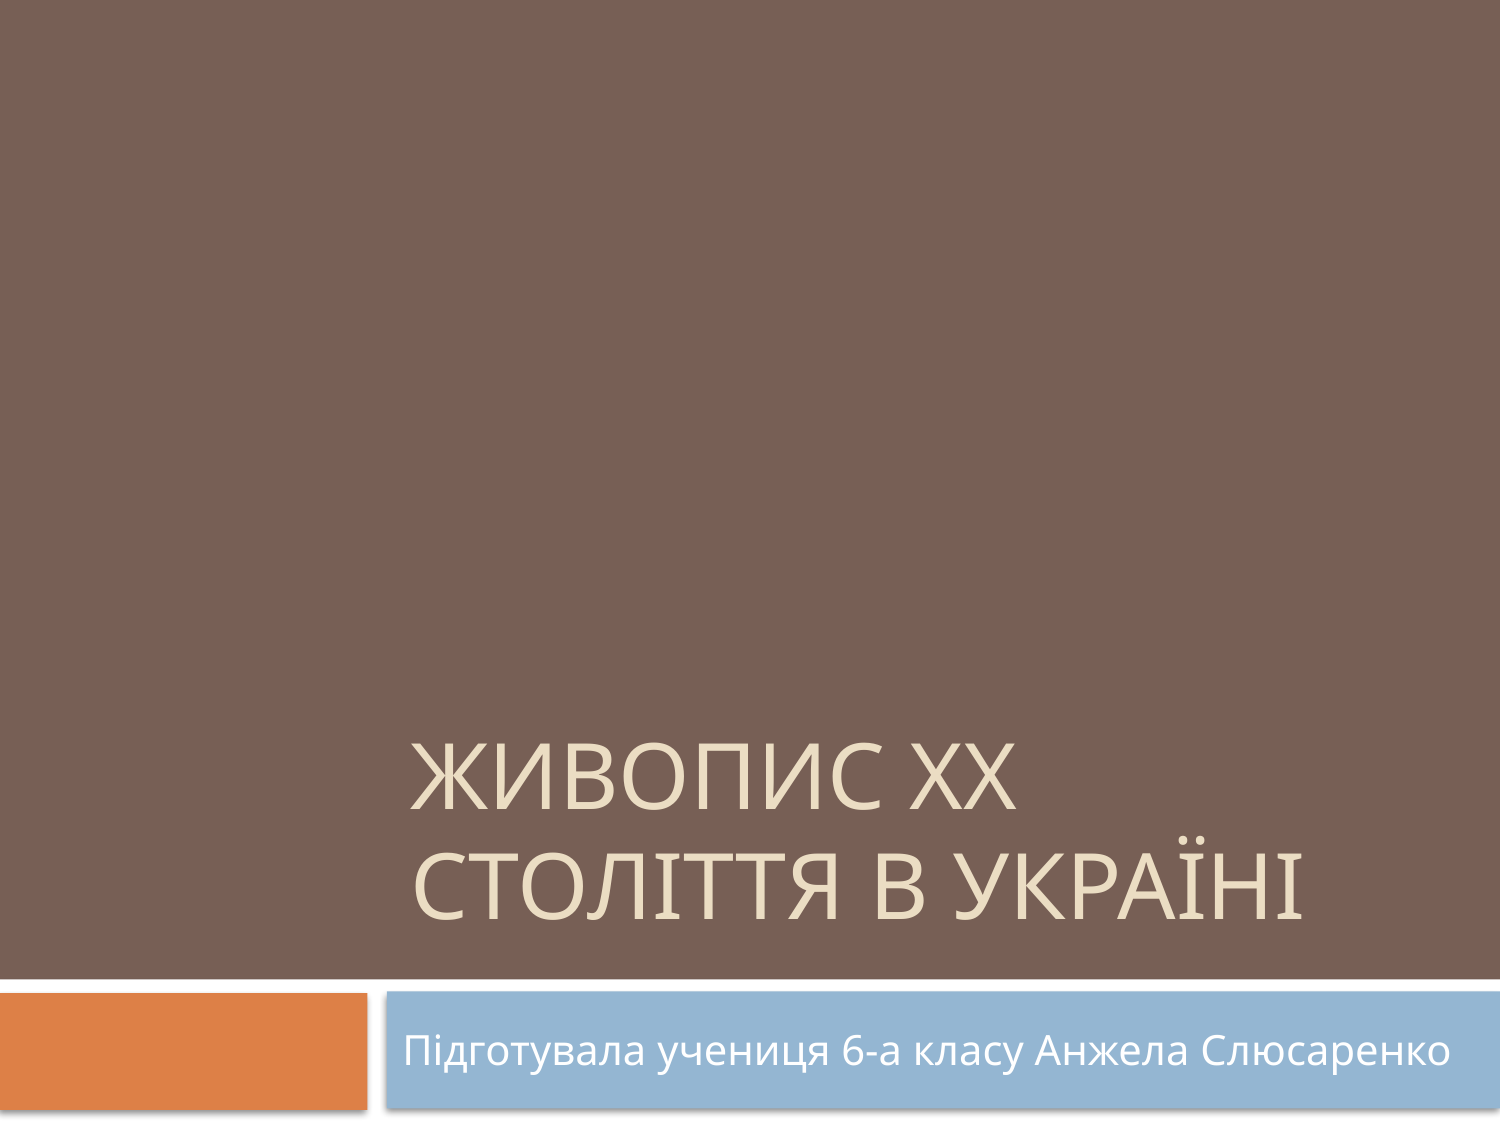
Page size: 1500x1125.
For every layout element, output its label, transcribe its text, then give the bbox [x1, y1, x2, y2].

subtitle Підготувала учениця 6-а класу Анжела Слюсаренко [387, 992, 1488, 1105]
title Живопис Хх століття в Україні [395, 645, 1459, 946]
